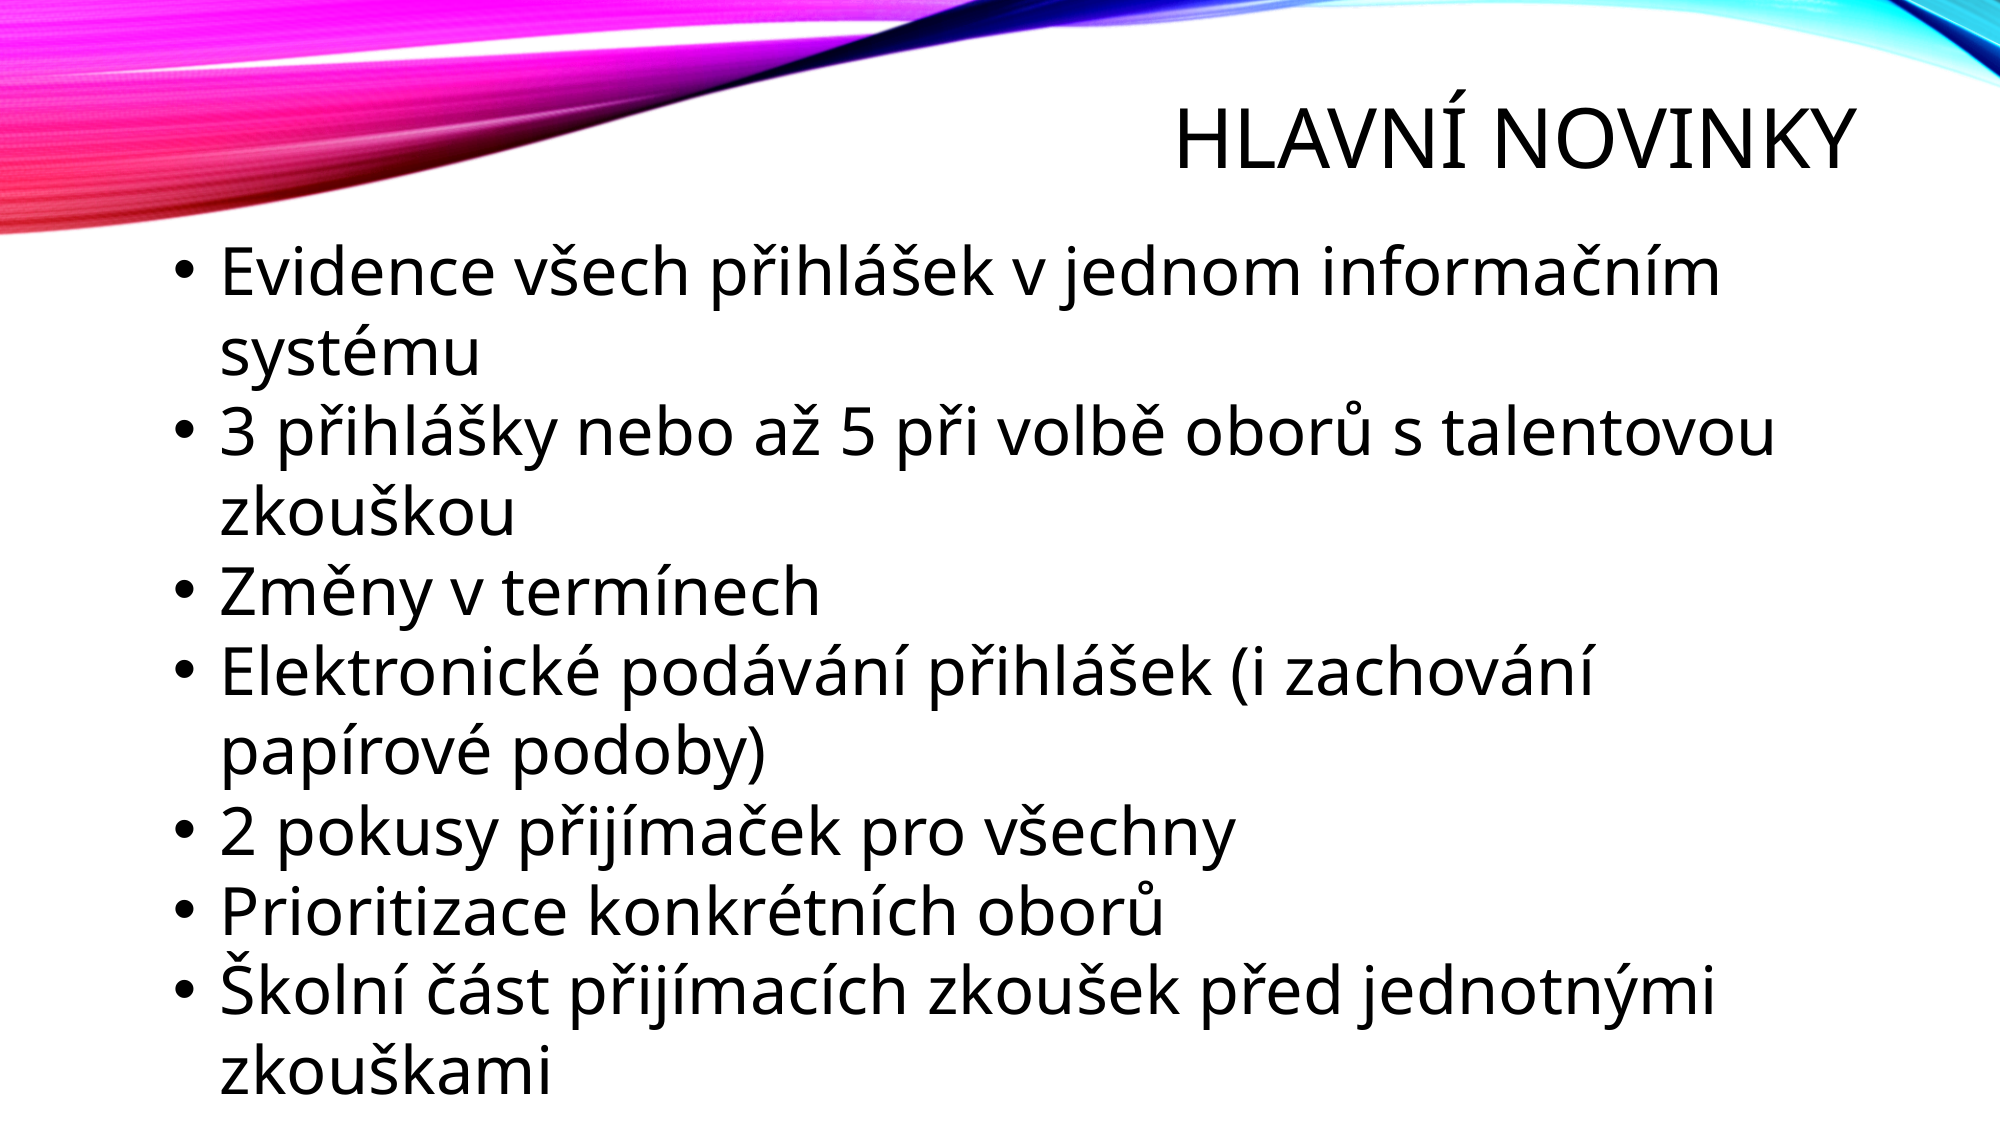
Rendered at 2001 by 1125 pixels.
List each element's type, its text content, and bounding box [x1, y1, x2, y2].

title Hlavní novinky [460, 35, 1873, 221]
text_box Evidence všech přihlášek v jednom informačním systému 3 přihlášky nebo až 5 při volbě oborů s talentovou zkouškou Změny v termínech Elektronické podávání přihlášek (i zachování papírové podoby) 2 pokusy přijímaček pro všechny Prioritizace konkrétních oborů Školní část přijímacích zkoušek před jednotnými zkouškami [158, 221, 1873, 1116]
picture [1910, 0, 2000, 45]
picture [1890, 0, 2000, 75]
picture [0, 0, 2000, 237]
